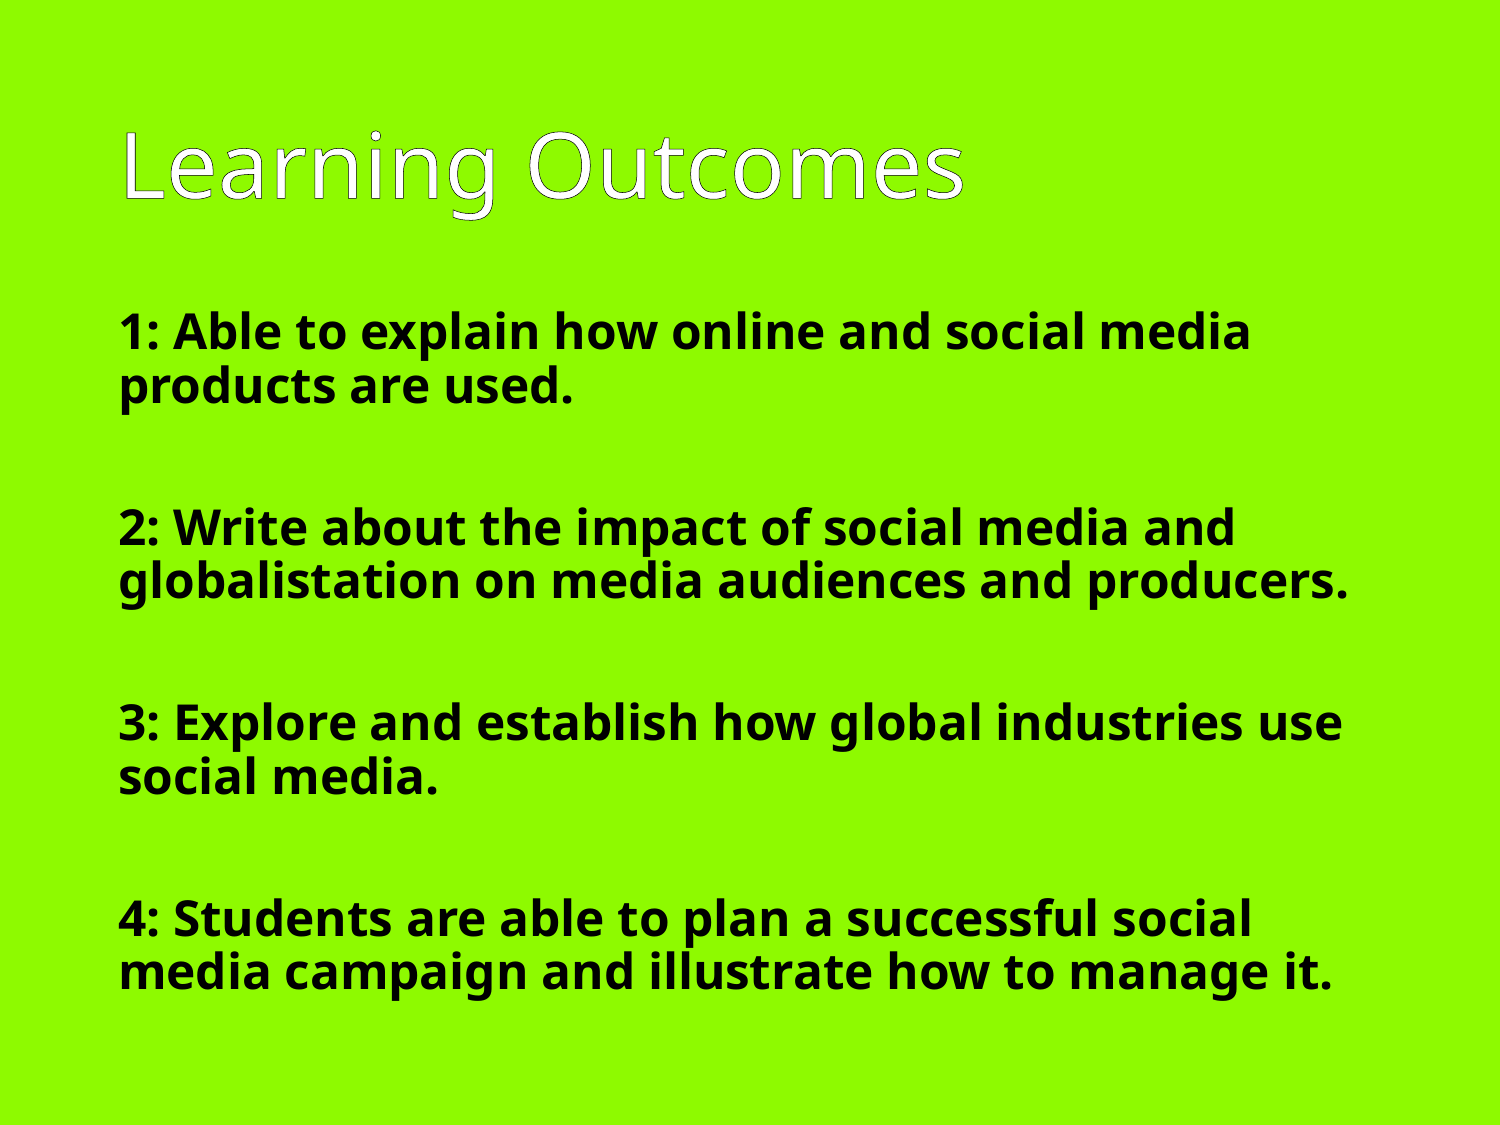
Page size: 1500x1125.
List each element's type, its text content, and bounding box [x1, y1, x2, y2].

title Learning Outcomes [103, 59, 1397, 278]
list 1: Able to explain how online and social media products are used. 2: Write about the impact of social media and globalistation on media audiences and producers. 3: Explore and establish how global industries use social media. 4: Students are able to plan a successful social media campaign and illustrate how to manage it. [103, 299, 1397, 1014]
